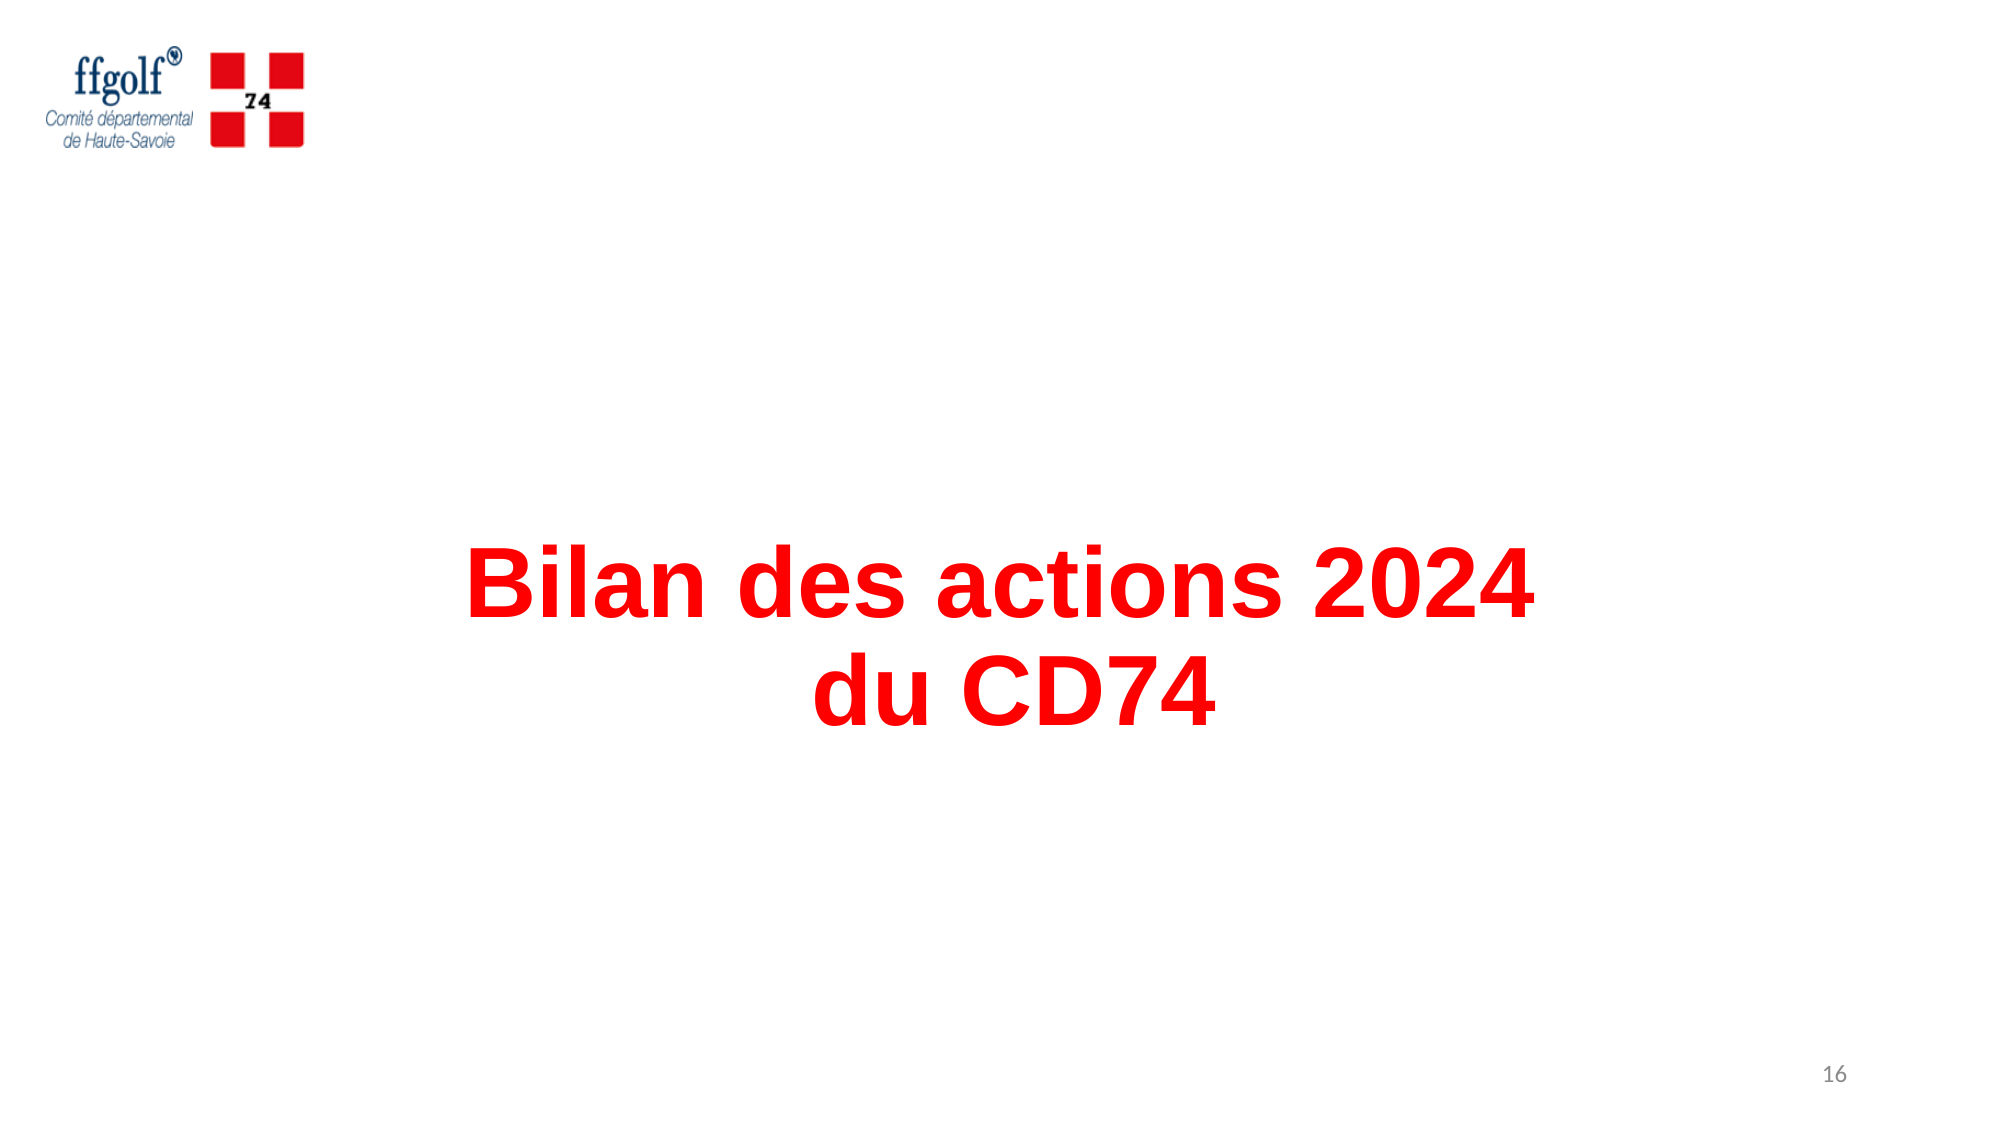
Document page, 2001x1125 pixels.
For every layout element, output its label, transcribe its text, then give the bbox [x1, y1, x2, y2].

picture [210, 52, 305, 148]
title Bilan des actions 2024 du CD74 [272, 315, 1728, 815]
slide_number 16 [1412, 1042, 1863, 1103]
picture [46, 46, 193, 148]
